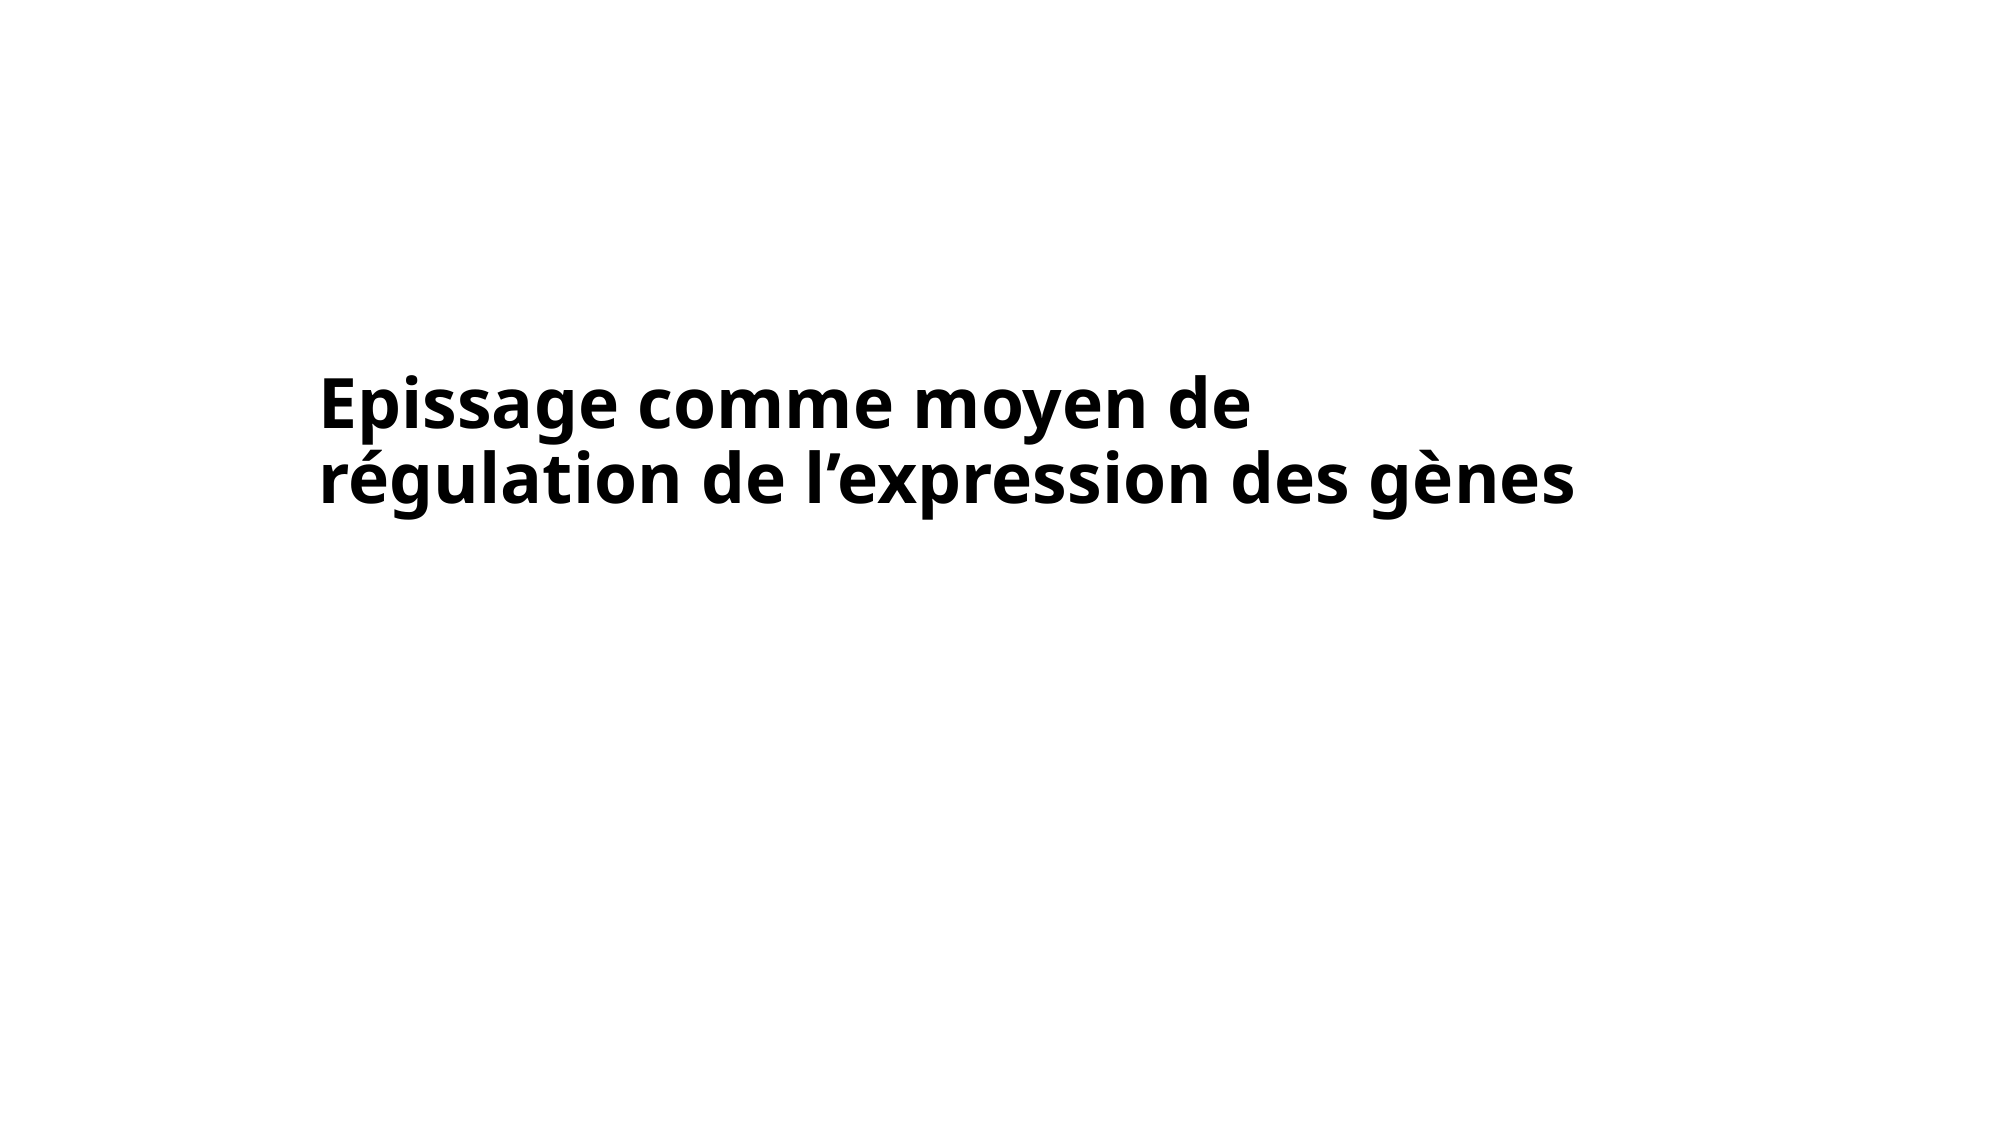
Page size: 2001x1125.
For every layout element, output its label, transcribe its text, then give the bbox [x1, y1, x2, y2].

title Epissage comme moyen de régulation de l’expression des gènes [303, 349, 1654, 538]
